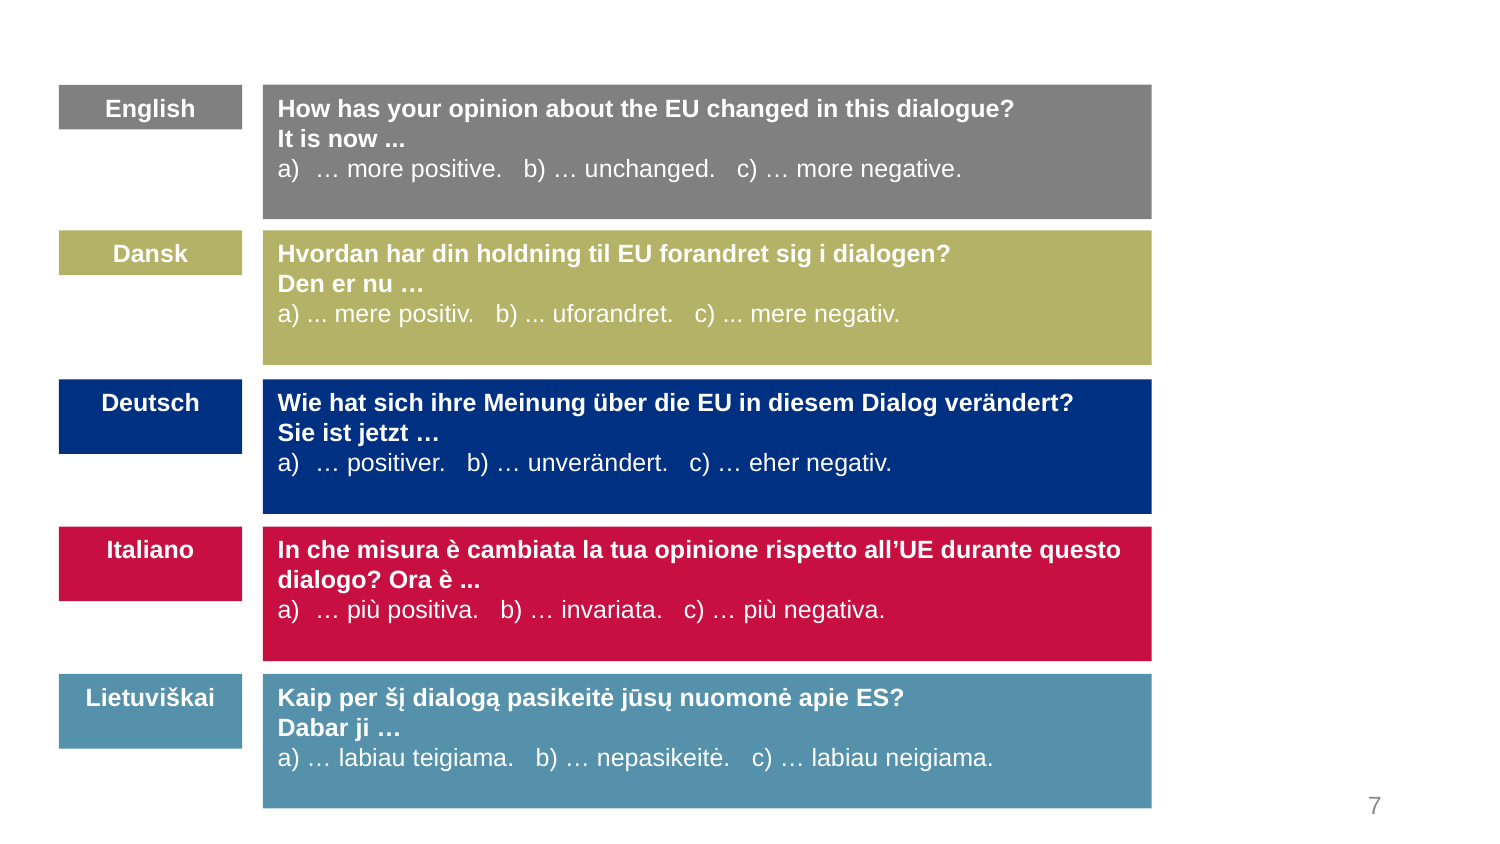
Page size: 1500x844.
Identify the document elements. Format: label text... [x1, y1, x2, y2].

text_box Dansk [58, 230, 243, 276]
text_box English [58, 84, 243, 130]
text_box In che misura è cambiata la tua opinione rispetto all’UE durante questo dialogo? Ora è ... … più positiva. b) … invariata. c) … più negativa. [262, 526, 1152, 662]
text_box Italiano [58, 526, 243, 602]
text_box Hvordan har din holdning til EU forandret sig i dialogen? Den er nu … a) ... mere positiv. b) ... uforandret. c) ... mere negativ. [262, 230, 1152, 365]
slide_number 7 [1059, 782, 1397, 828]
text_box How has your opinion about the EU changed in this dialogue? It is now ... … more positive. b) … unchanged. c) … more negative. [262, 84, 1152, 220]
text_box Wie hat sich ihre Meinung über die EU in diesem Dialog verändert? Sie ist jetzt … … positiver. b) … unverändert. c) … eher negativ. [262, 379, 1152, 514]
text_box Lietuviškai [58, 673, 243, 749]
text_box Kaip per šį dialogą pasikeitė jūsų nuomonė apie ES? Dabar ji … a) … labiau teigiama. b) … nepasikeitė. c) … labiau neigiama. [262, 673, 1152, 809]
text_box Deutsch [58, 379, 243, 454]
